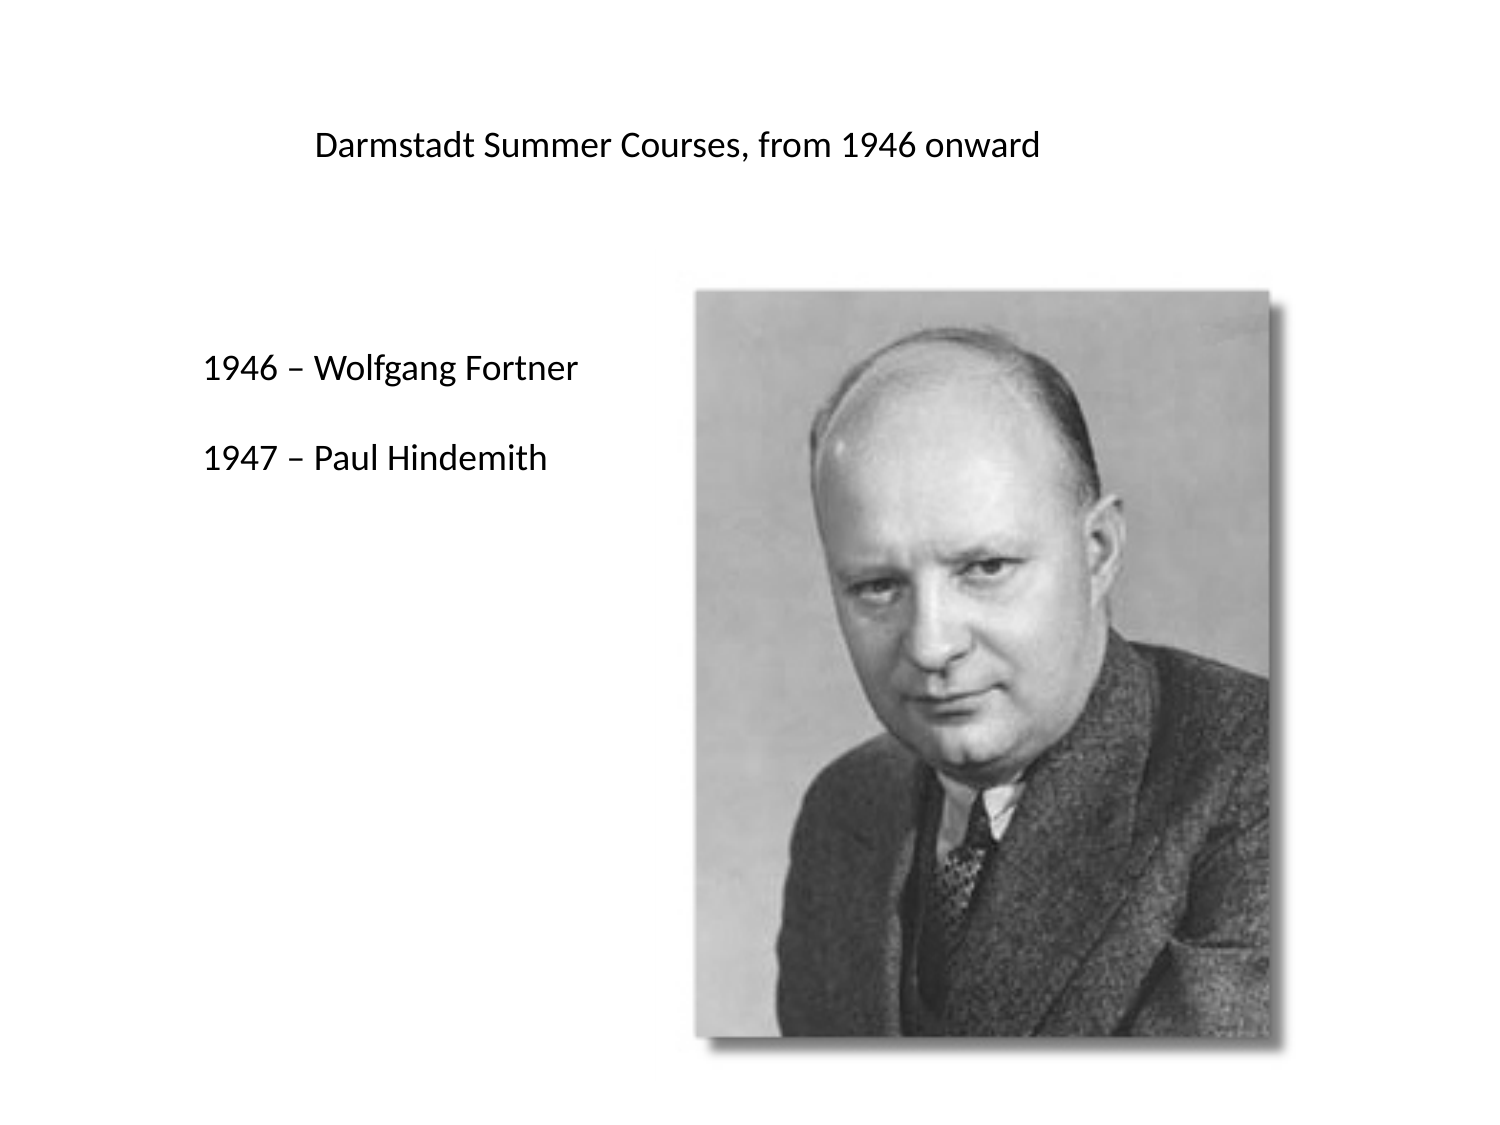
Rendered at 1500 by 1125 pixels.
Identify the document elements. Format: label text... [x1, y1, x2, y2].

text_box 1946 – Wolfgang Fortner 1947 – Paul Hindemith [187, 335, 648, 531]
text_box Darmstadt Summer Courses, from 1946 onward [300, 112, 1100, 173]
picture [653, 249, 1313, 1081]
